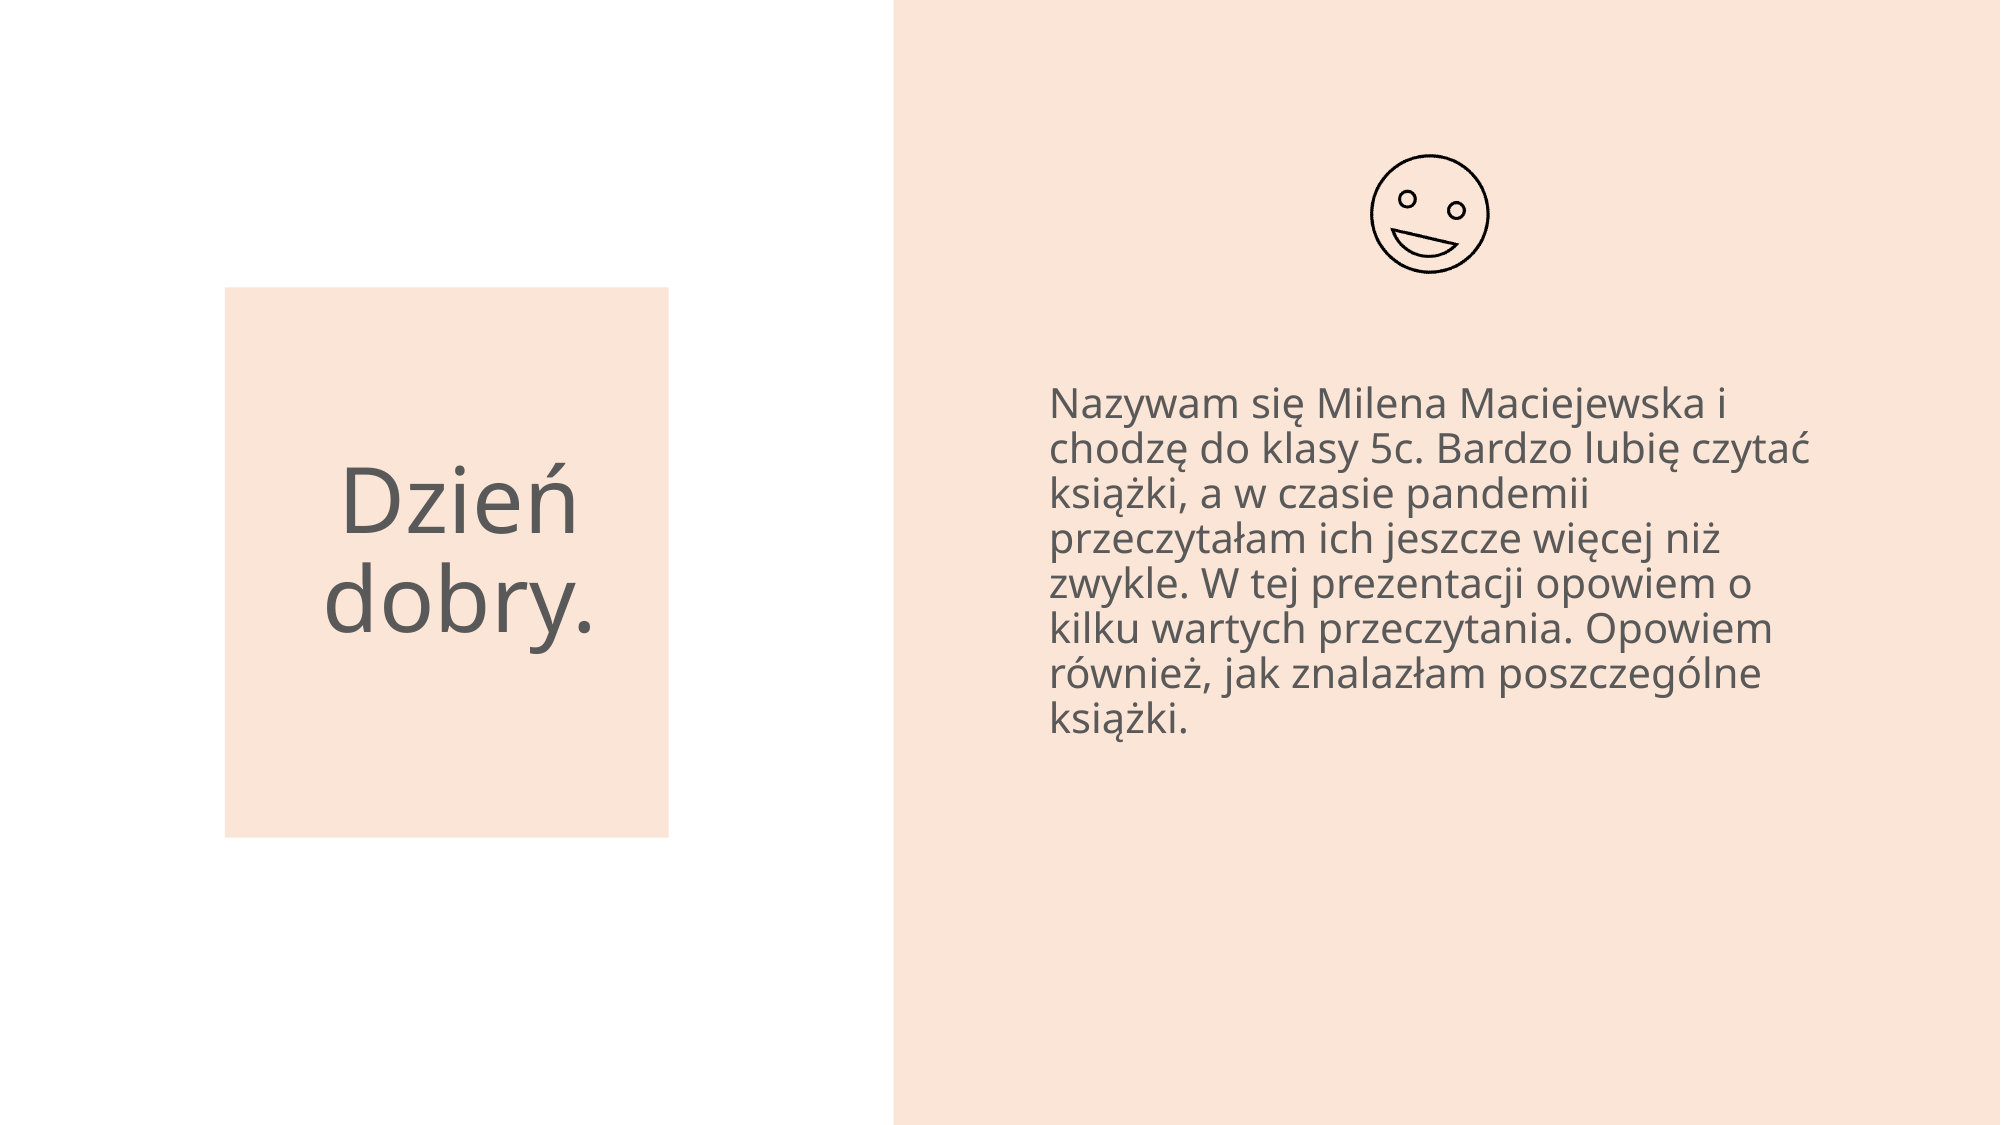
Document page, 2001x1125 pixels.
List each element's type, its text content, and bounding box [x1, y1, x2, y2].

text_box [0, 0, 893, 1125]
picture [1340, 124, 1520, 304]
list Nazywam się Milena Maciejewska i chodzę do klasy 5c. Bardzo lubię czytać książki, a w czasie pandemii przeczytałam ich jeszcze więcej niż zwykle. W tej prezentacji opowiem o kilku wartych przeczytania. Opowiem również, jak znalazłam poszczególne książki. [1033, 137, 1858, 988]
text_box [224, 286, 670, 839]
text_box [893, 0, 2000, 1125]
title Dzień dobry. [279, 334, 641, 772]
